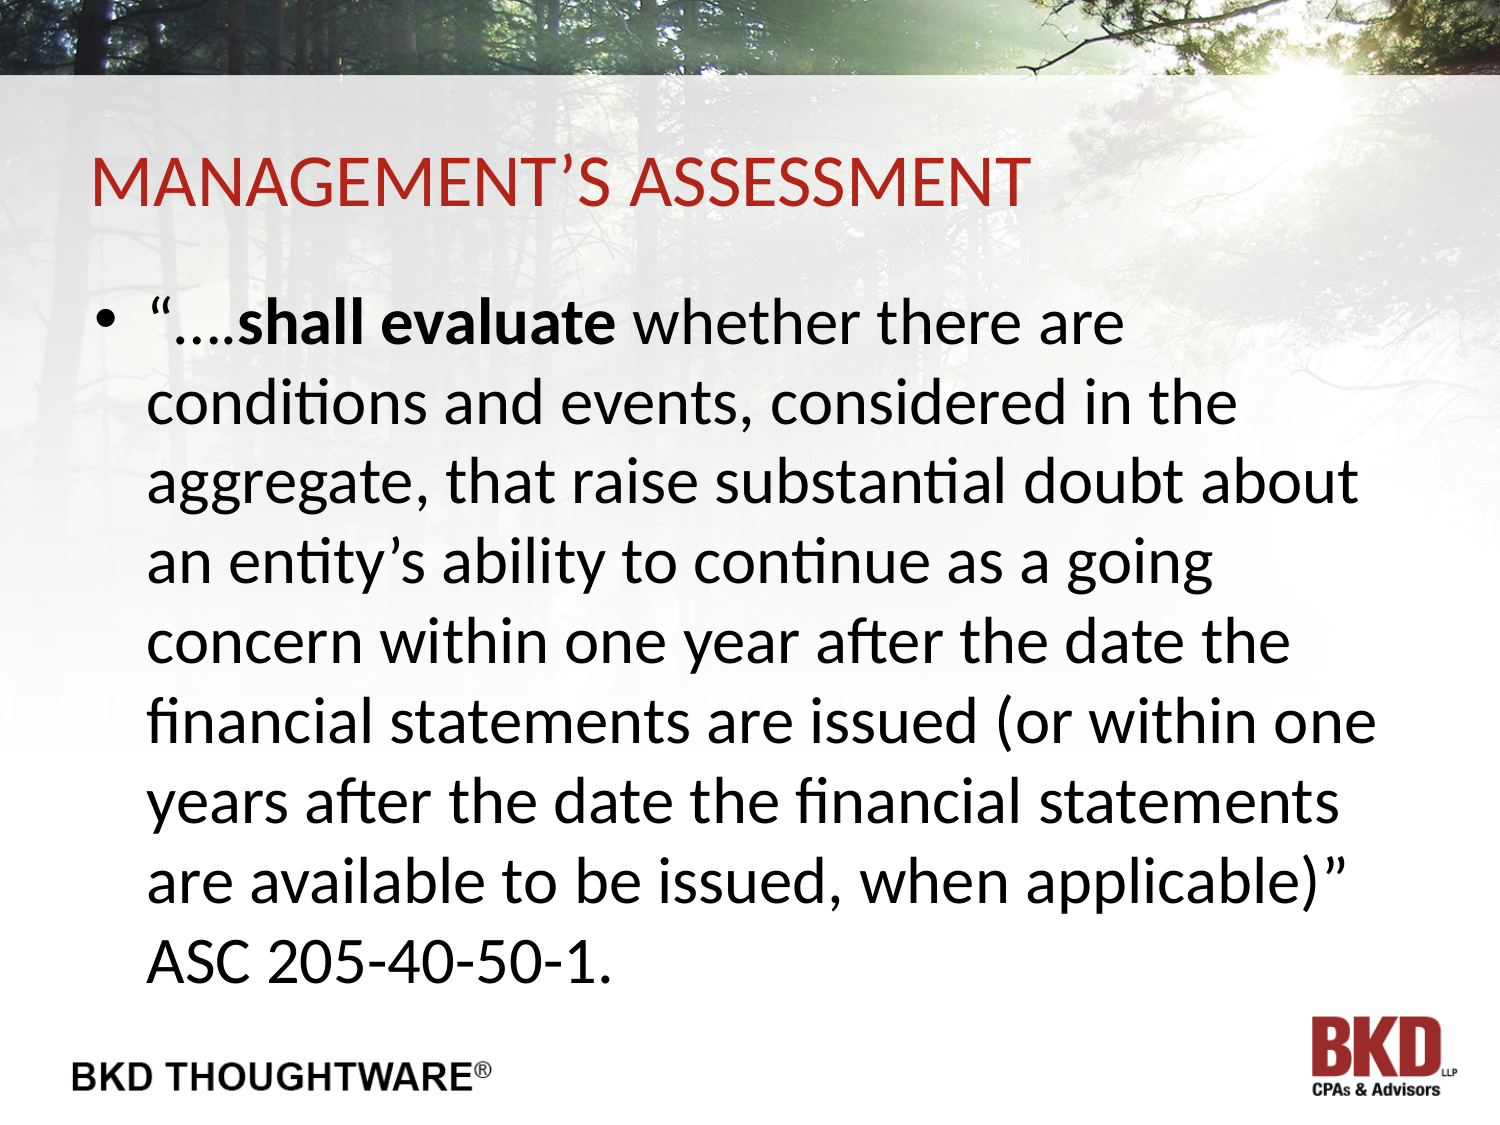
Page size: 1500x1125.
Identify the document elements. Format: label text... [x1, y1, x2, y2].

title Management’s assessment [75, 89, 1425, 263]
list “….shall evaluate whether there are conditions and events, considered in the aggregate, that raise substantial doubt about an entity’s ability to continue as a going concern within one year after the date the financial statements are issued (or within one years after the date the financial statements are available to be issued, when applicable)” ASC 205-40-50-1. [75, 270, 1425, 1013]
picture [0, 0, 1500, 1125]
